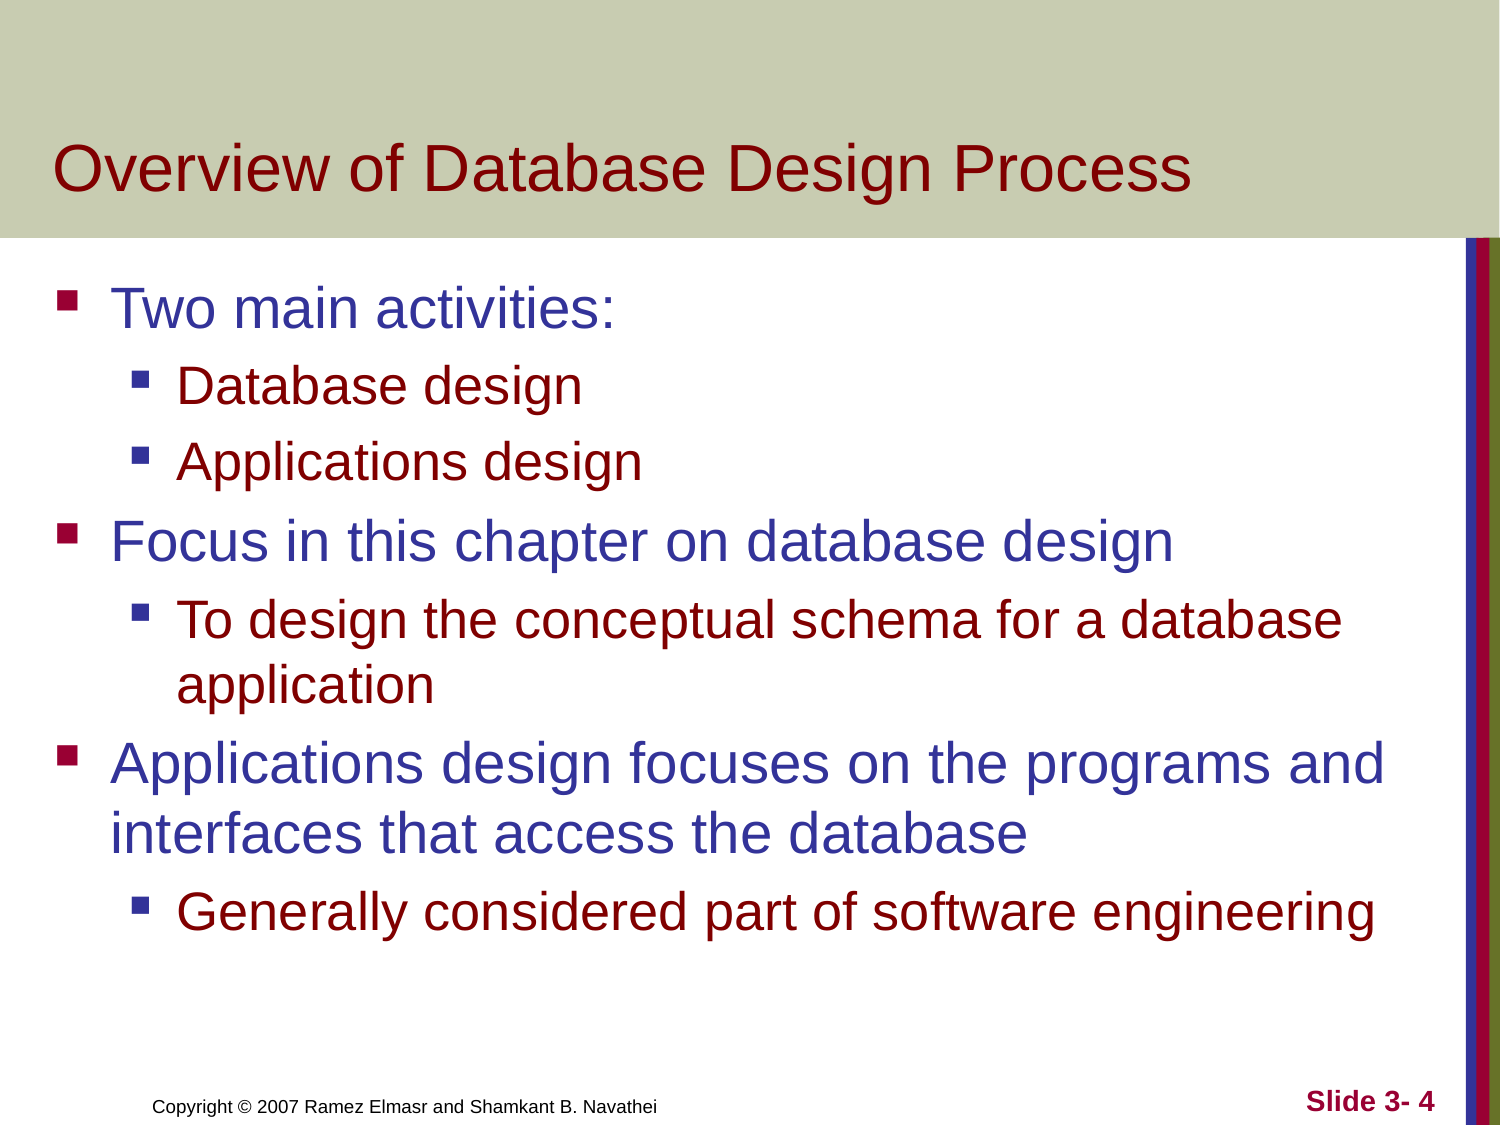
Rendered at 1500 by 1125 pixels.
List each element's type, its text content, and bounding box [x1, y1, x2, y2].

slide_number Slide 3- 4 [1137, 1050, 1450, 1125]
list Two main activities: Database design Applications design Focus in this chapter on database design To design the conceptual schema for a database application Applications design focuses on the programs and interfaces that access the database Generally considered part of software engineering [39, 262, 1400, 1013]
title Overview of Database Design Process [37, 49, 1317, 213]
